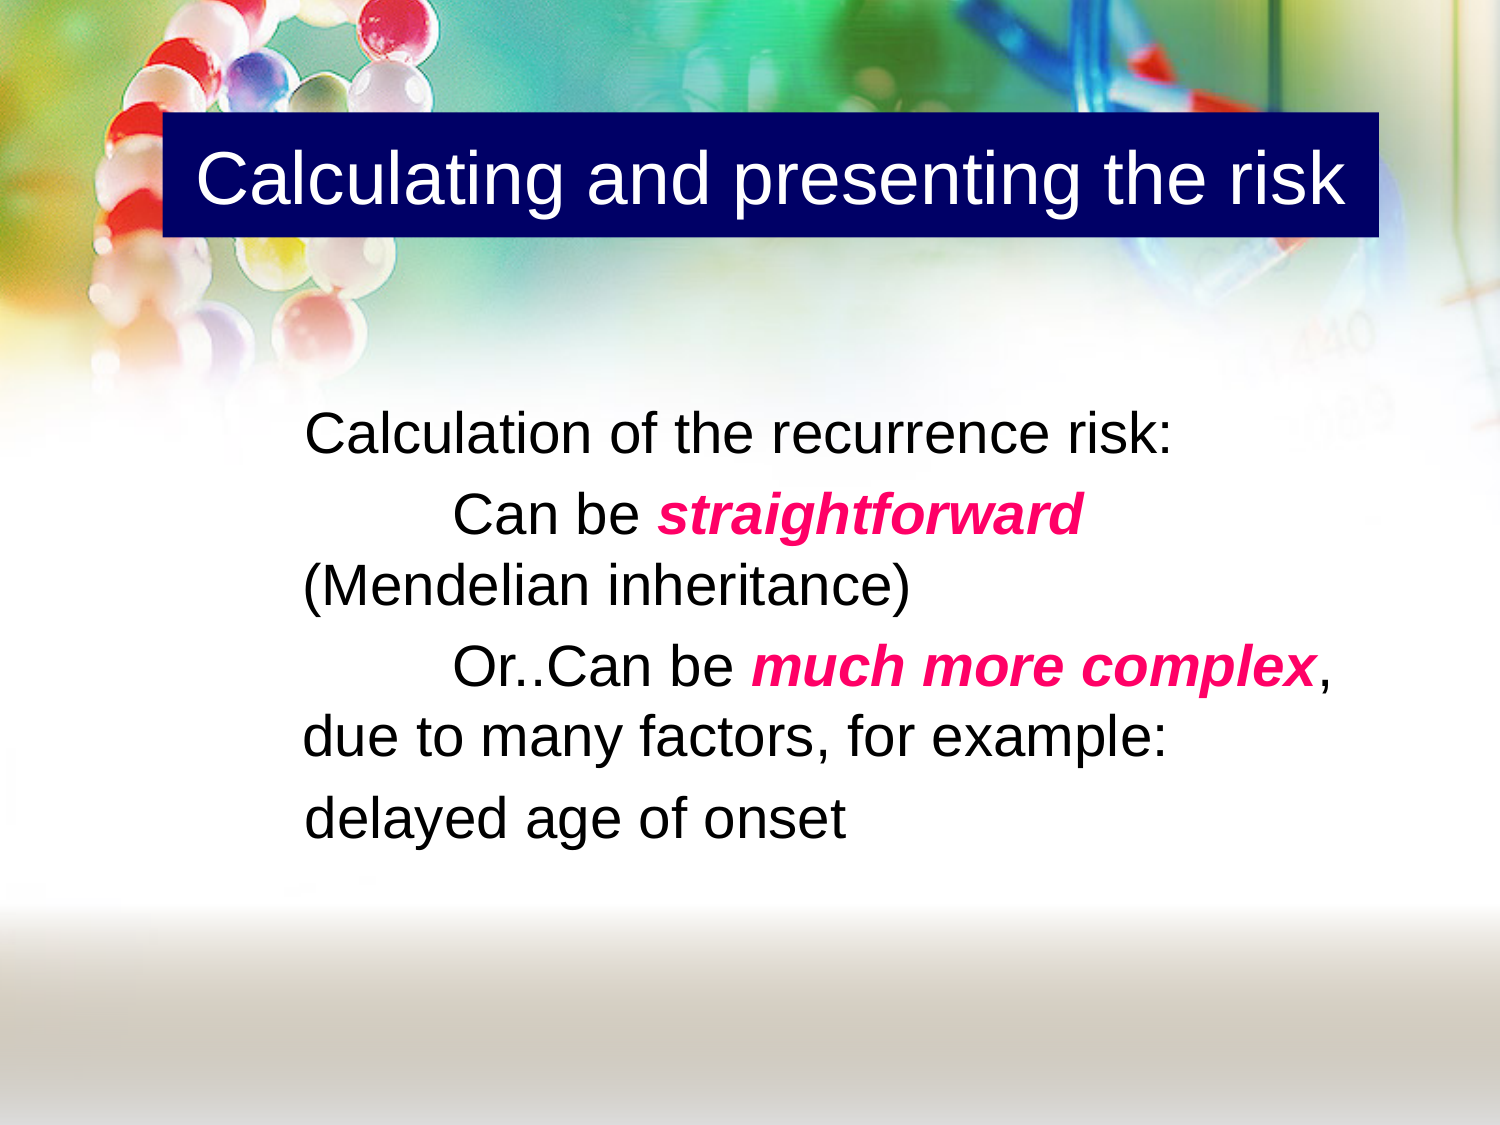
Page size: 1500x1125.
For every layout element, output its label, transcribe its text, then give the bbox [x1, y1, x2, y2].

list Calculation of the recurrence risk: Can be straightforward (Mendelian inheritance) Or..Can be much more complex, due to many factors, for example: delayed age of onset [125, 387, 1379, 1026]
picture [0, 0, 1500, 936]
title Calculating and presenting the risk [162, 112, 1379, 238]
